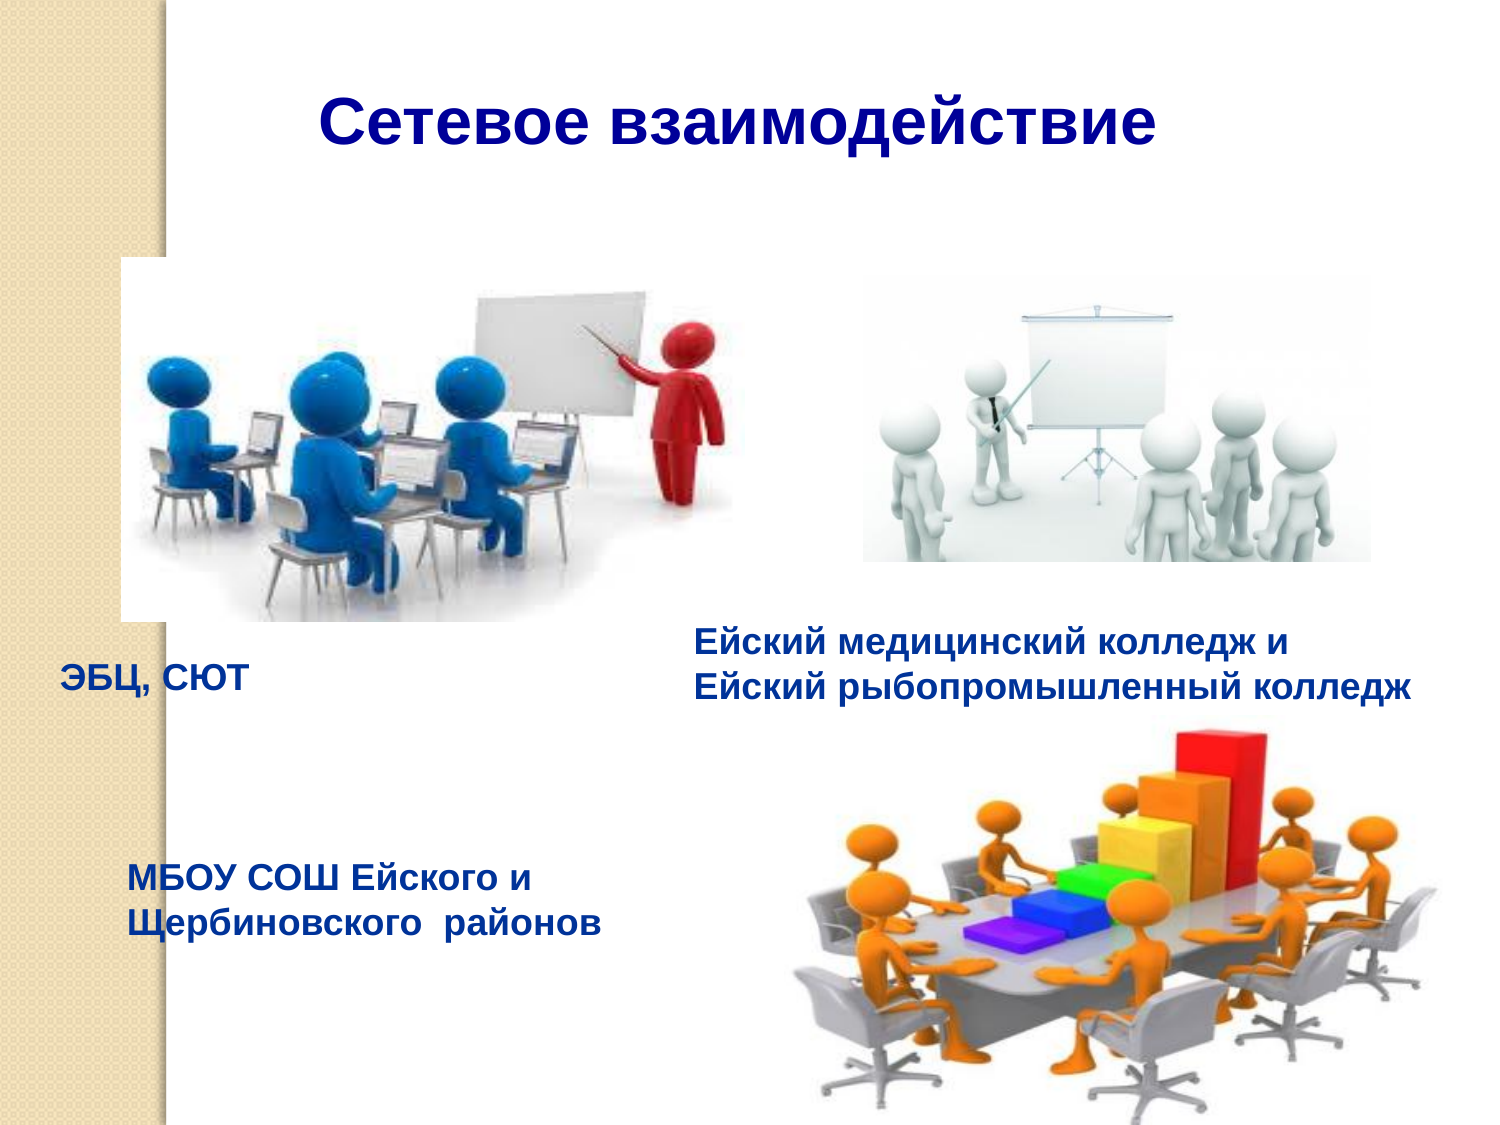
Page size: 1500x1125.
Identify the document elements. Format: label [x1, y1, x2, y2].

text_box [35, 70, 1448, 1125]
picture [863, 275, 1371, 562]
